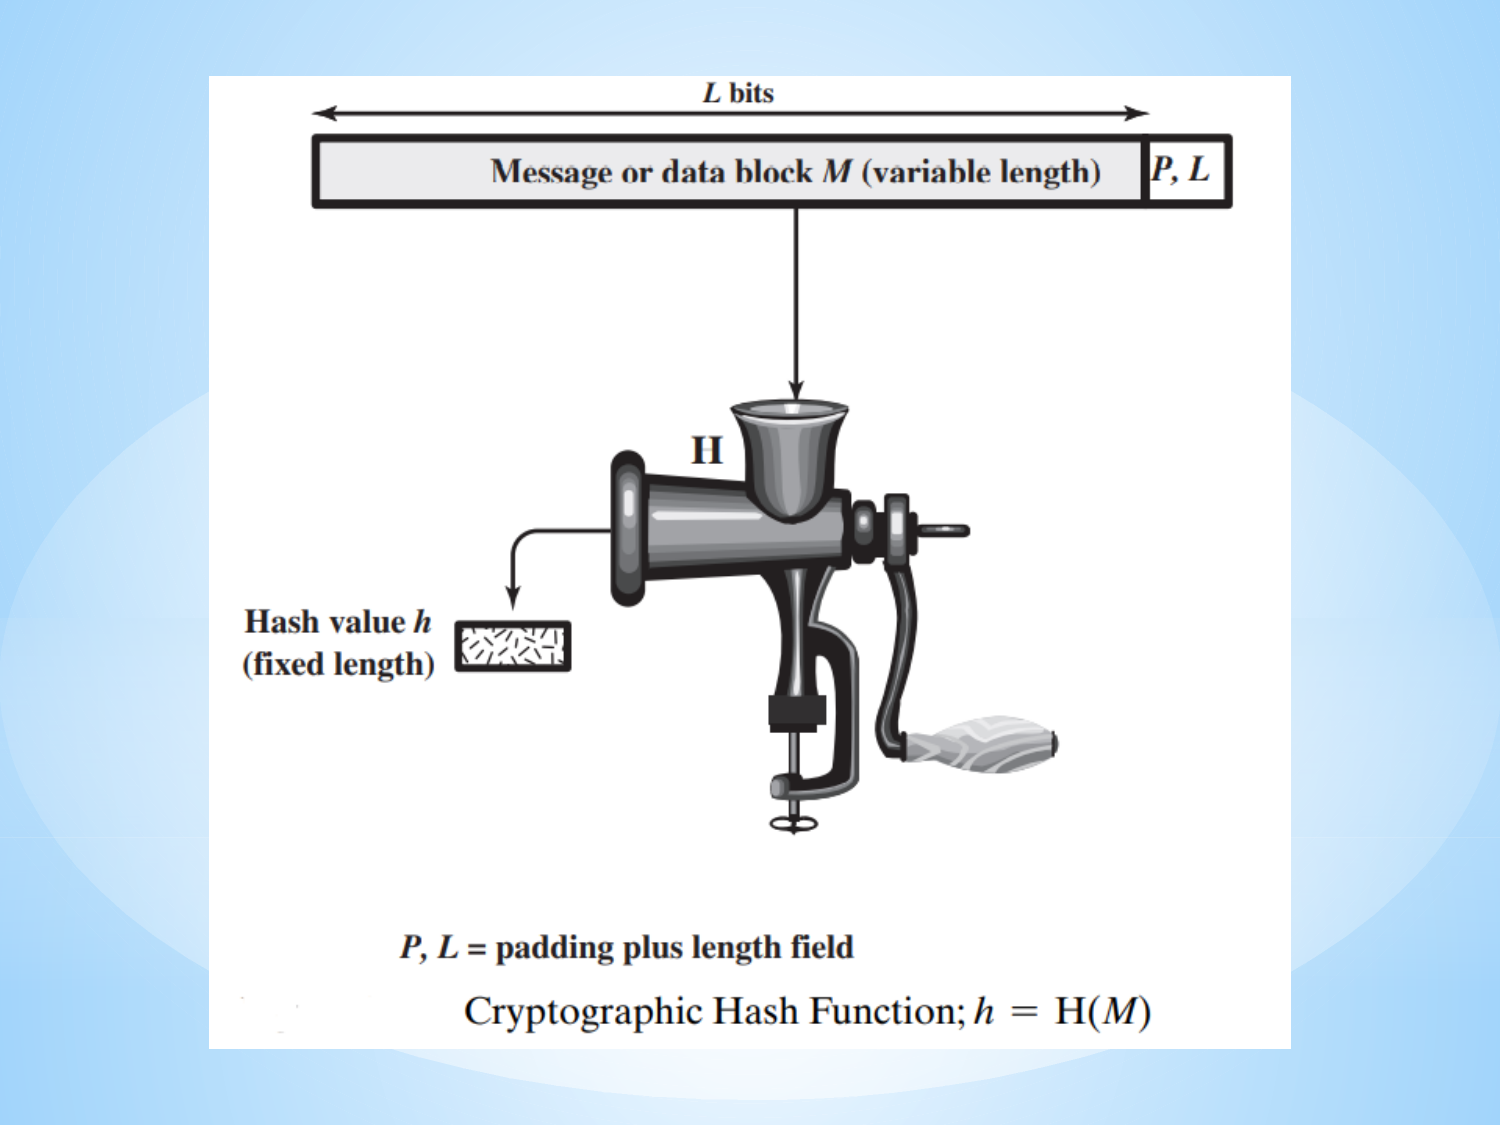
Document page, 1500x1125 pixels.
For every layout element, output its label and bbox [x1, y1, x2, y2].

picture [209, 76, 1291, 1049]
